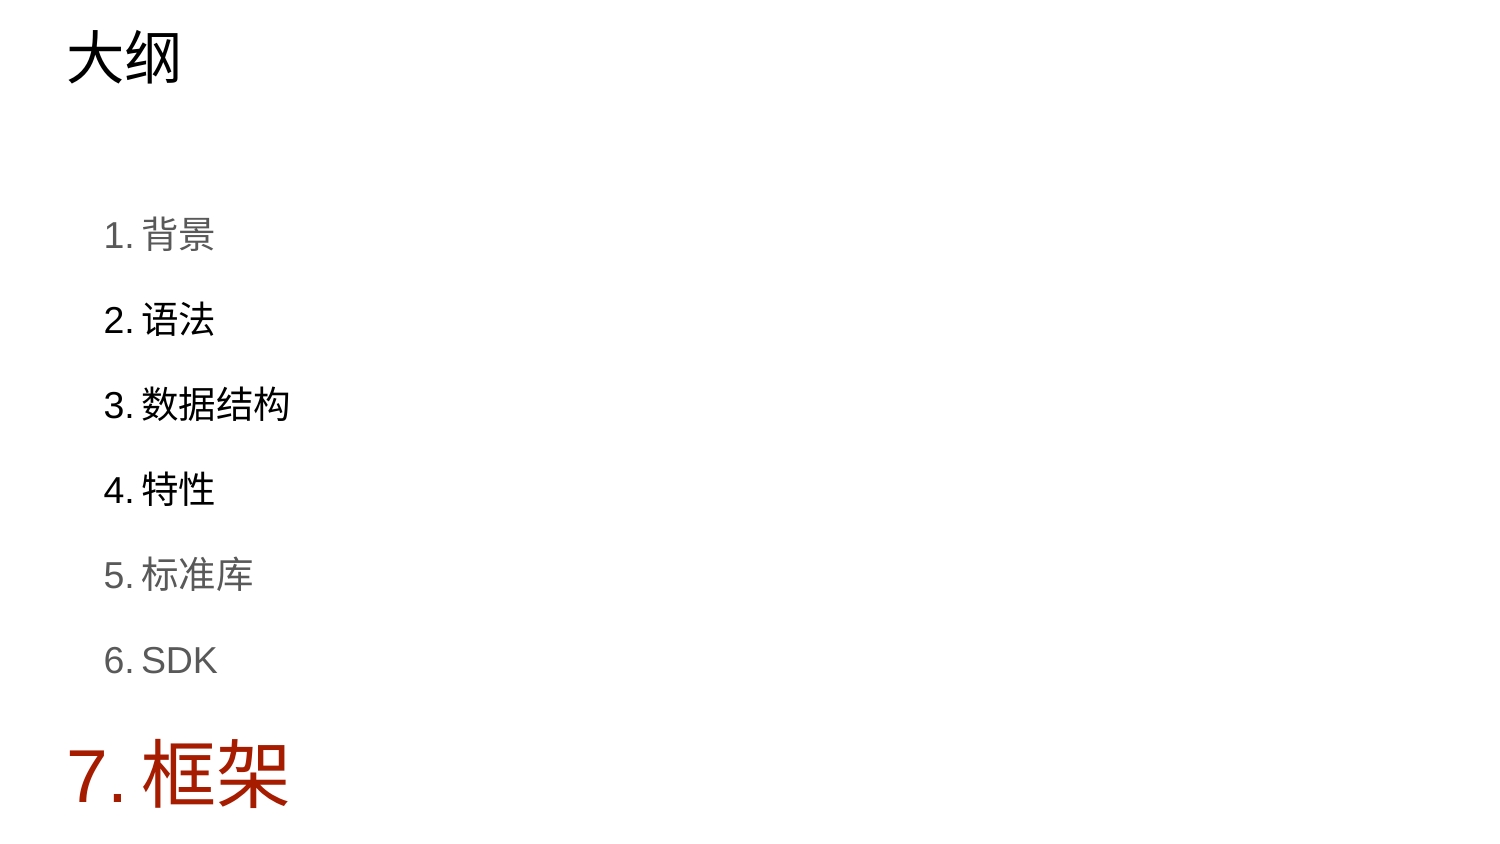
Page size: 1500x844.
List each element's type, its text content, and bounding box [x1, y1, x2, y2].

list 背景 语法 数据结构 特性 标准库 SDK 框架 [51, 189, 1449, 630]
title 大纲 [51, 6, 1449, 101]
